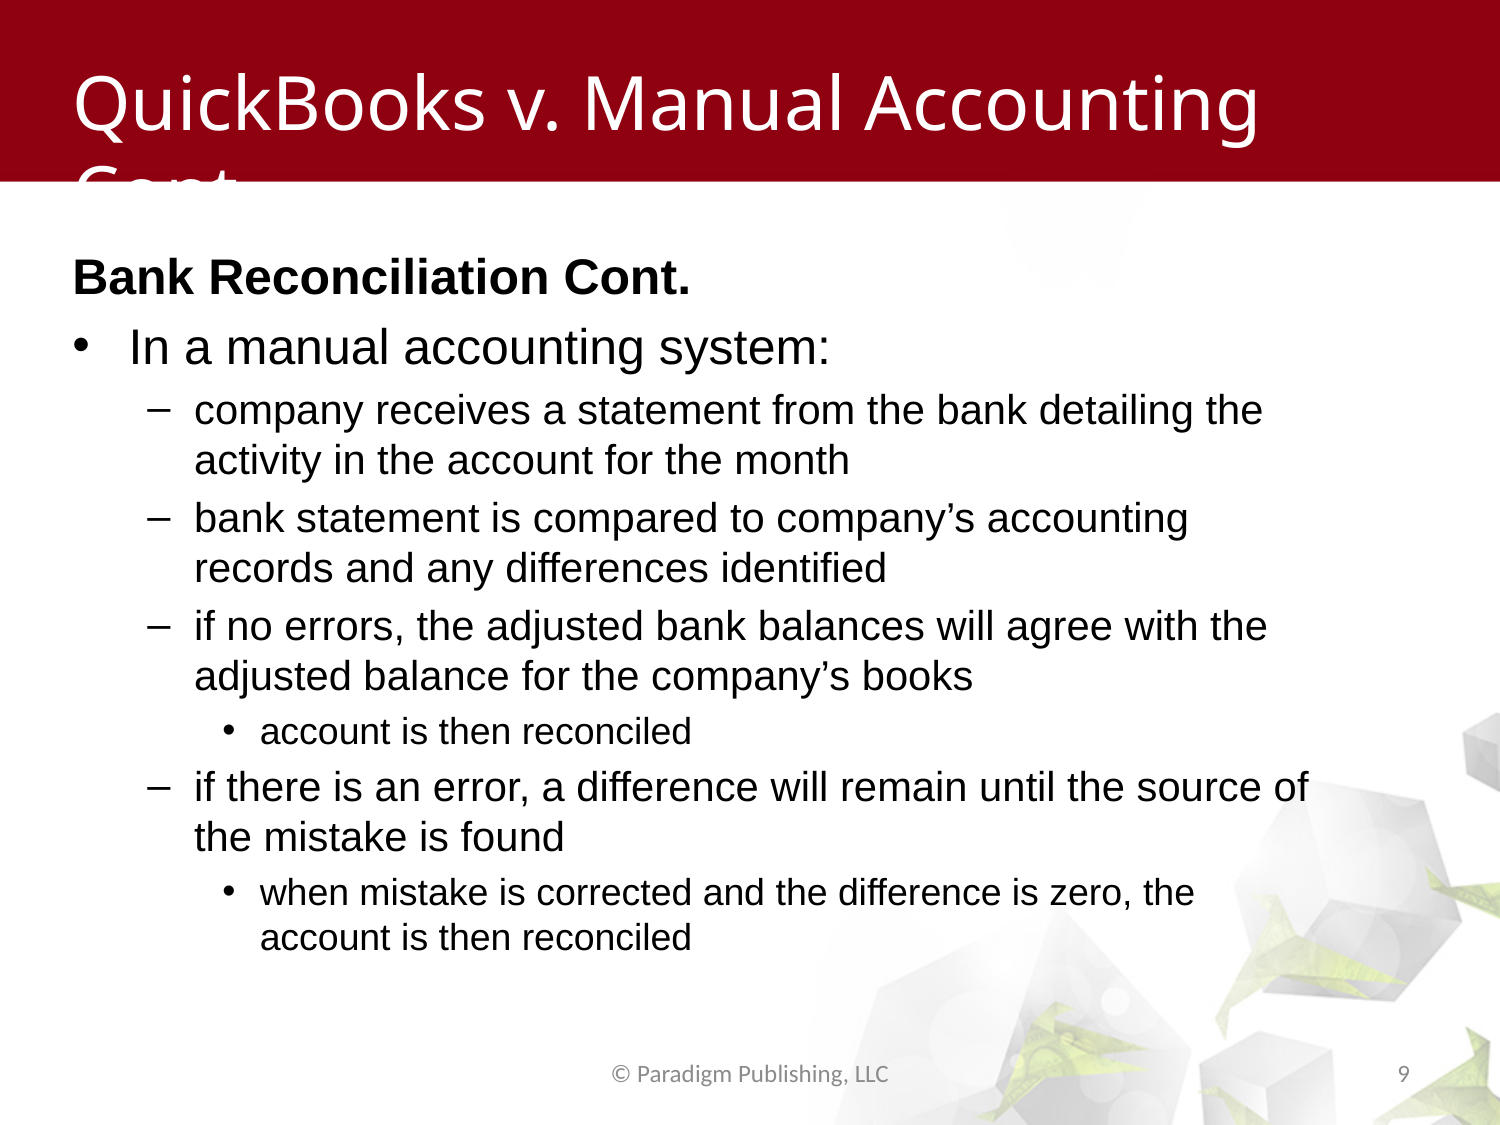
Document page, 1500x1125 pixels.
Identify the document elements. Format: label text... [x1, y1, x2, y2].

slide_number 9 [1074, 1042, 1425, 1103]
list Bank Reconciliation Cont. In a manual accounting system: company receives a statement from the bank detailing the activity in the account for the month bank statement is compared to company’s accounting records and any differences identified if no errors, the adjusted bank balances will agree with the adjusted balance for the company’s books account is then reconciled if there is an error, a difference will remain until the source of the mistake is found when mistake is corrected and the difference is zero, the account is then reconciled [57, 236, 1345, 1000]
footer © Paradigm Publishing, LLC [512, 1042, 988, 1103]
title QuickBooks v. Manual Accounting Cont. [57, 48, 1425, 207]
picture [0, 0, 1500, 1125]
